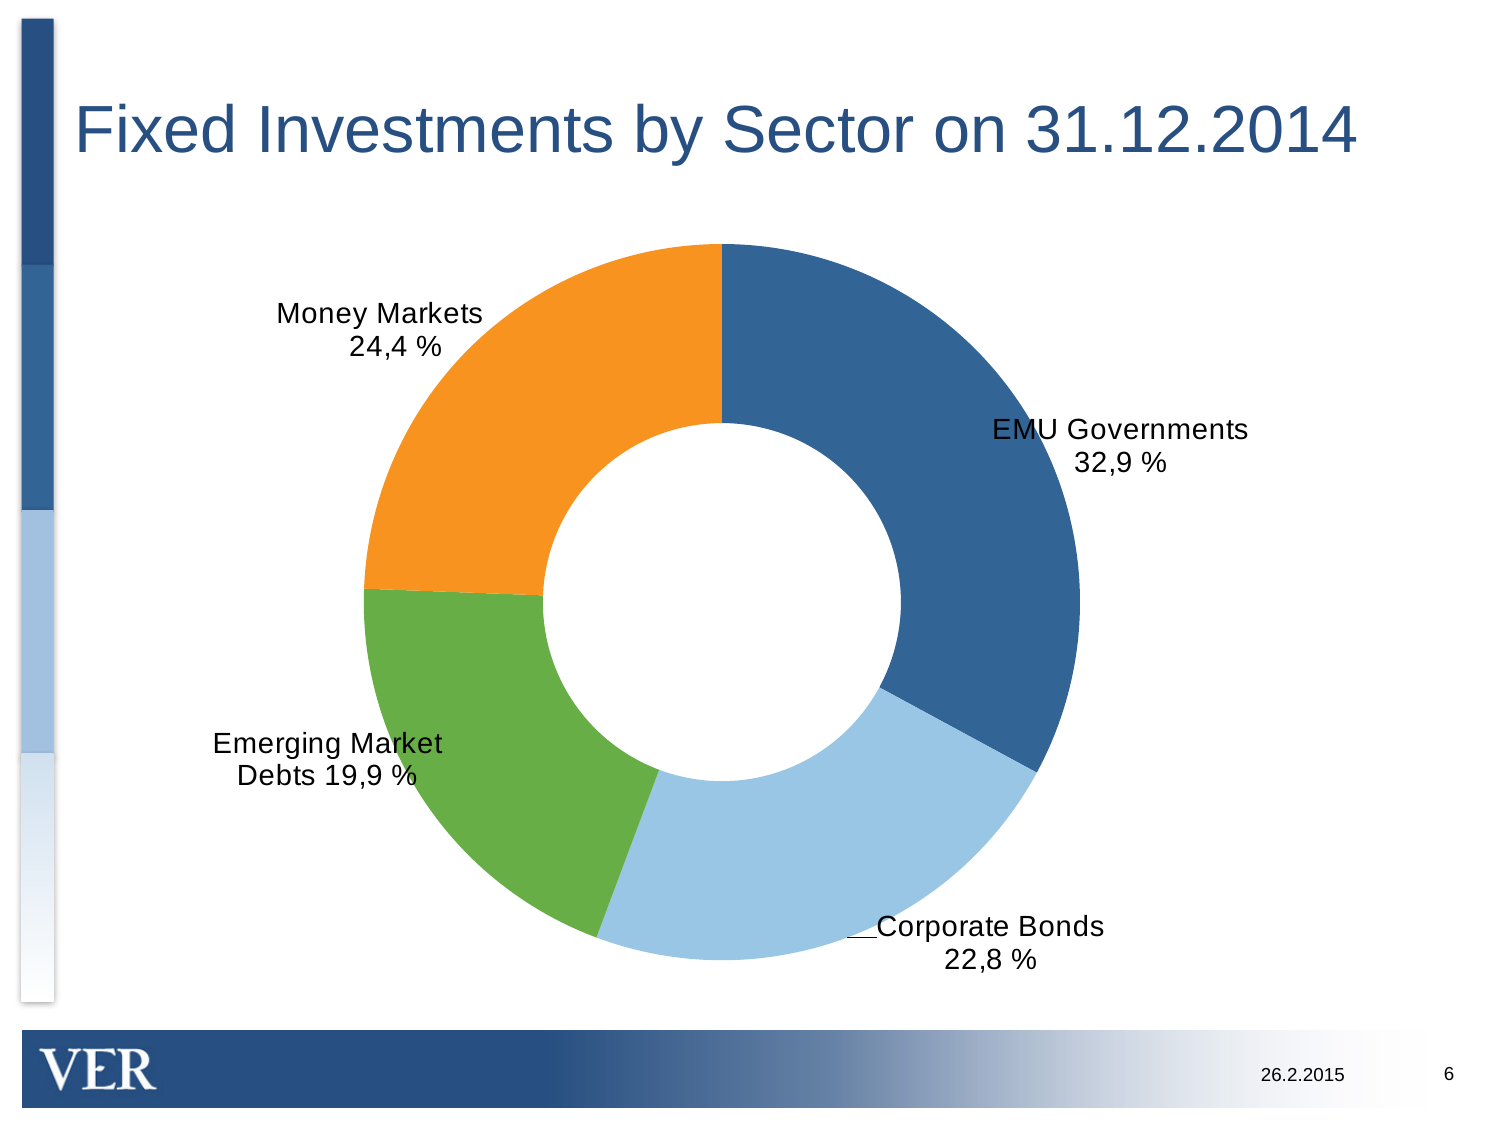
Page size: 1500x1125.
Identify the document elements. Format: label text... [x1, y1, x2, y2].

chart [194, 228, 1251, 977]
title Fixed Investments by Sector on 31.12.2014 [59, 19, 1500, 233]
picture [22, 1030, 1428, 1108]
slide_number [1217, 1043, 1360, 1104]
slide_number 6 [1374, 1042, 1470, 1103]
